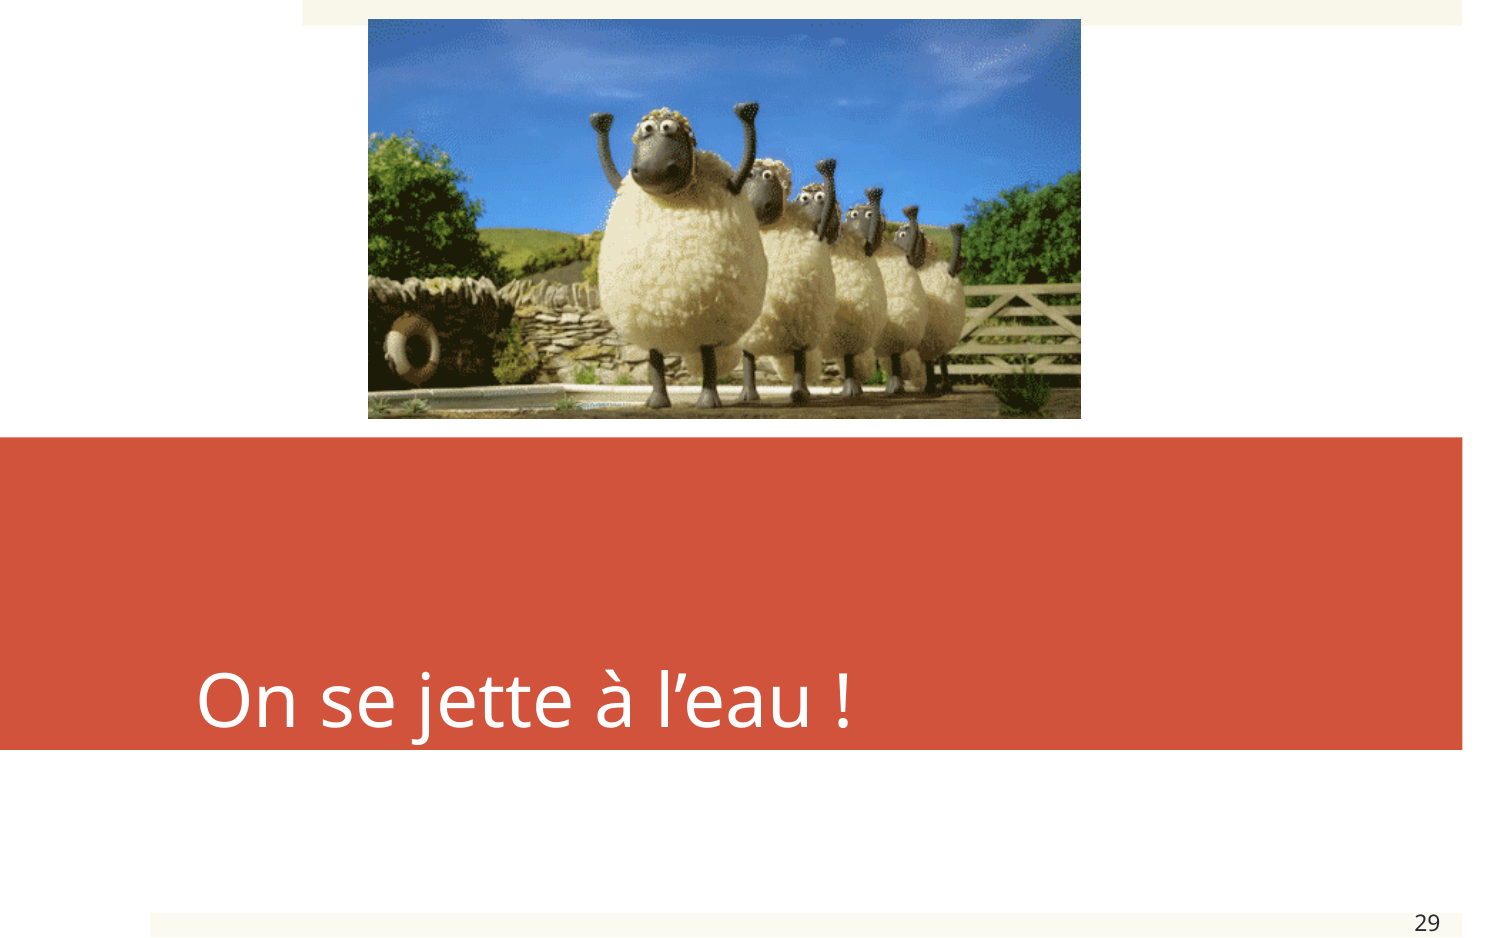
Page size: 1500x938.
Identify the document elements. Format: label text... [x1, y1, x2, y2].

picture [368, 19, 1082, 420]
title On se jette à l’eau ! [0, 437, 1463, 750]
